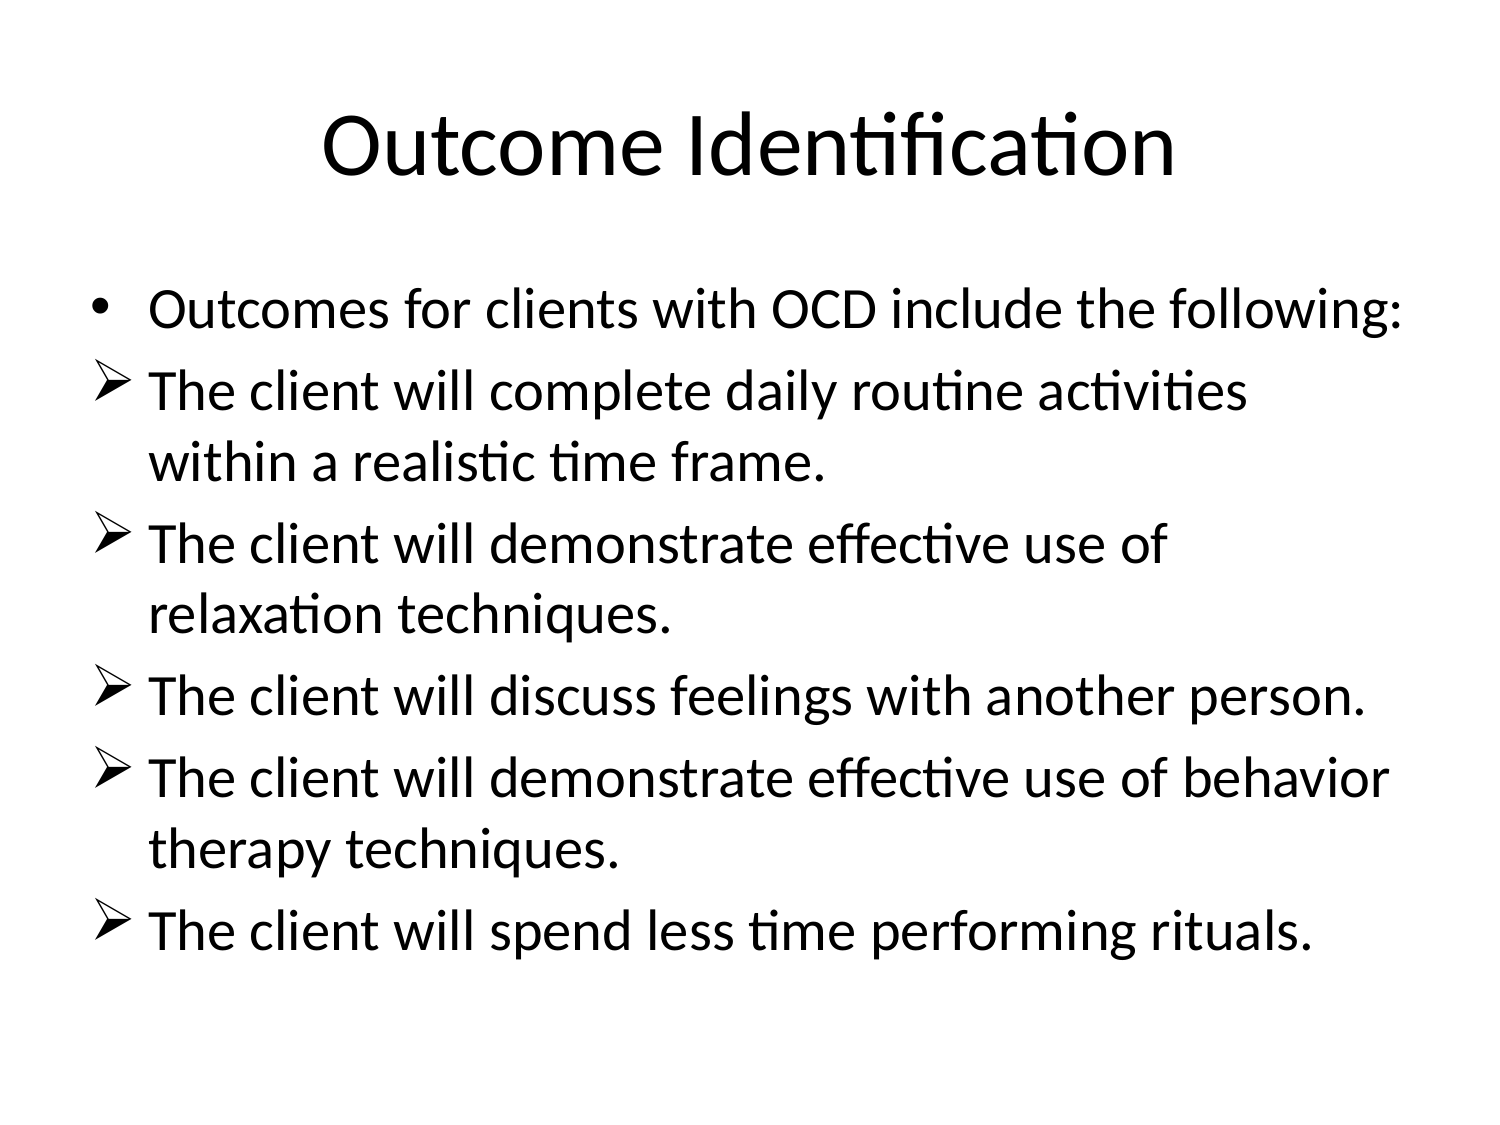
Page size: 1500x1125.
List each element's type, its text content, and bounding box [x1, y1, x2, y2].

title Outcome Identification [75, 45, 1425, 233]
list Outcomes for clients with OCD include the following: The client will complete daily routine activities within a realistic time frame. The client will demonstrate effective use of relaxation techniques. The client will discuss feelings with another person. The client will demonstrate effective use of behavior therapy techniques. The client will spend less time performing rituals. [75, 262, 1425, 1005]
